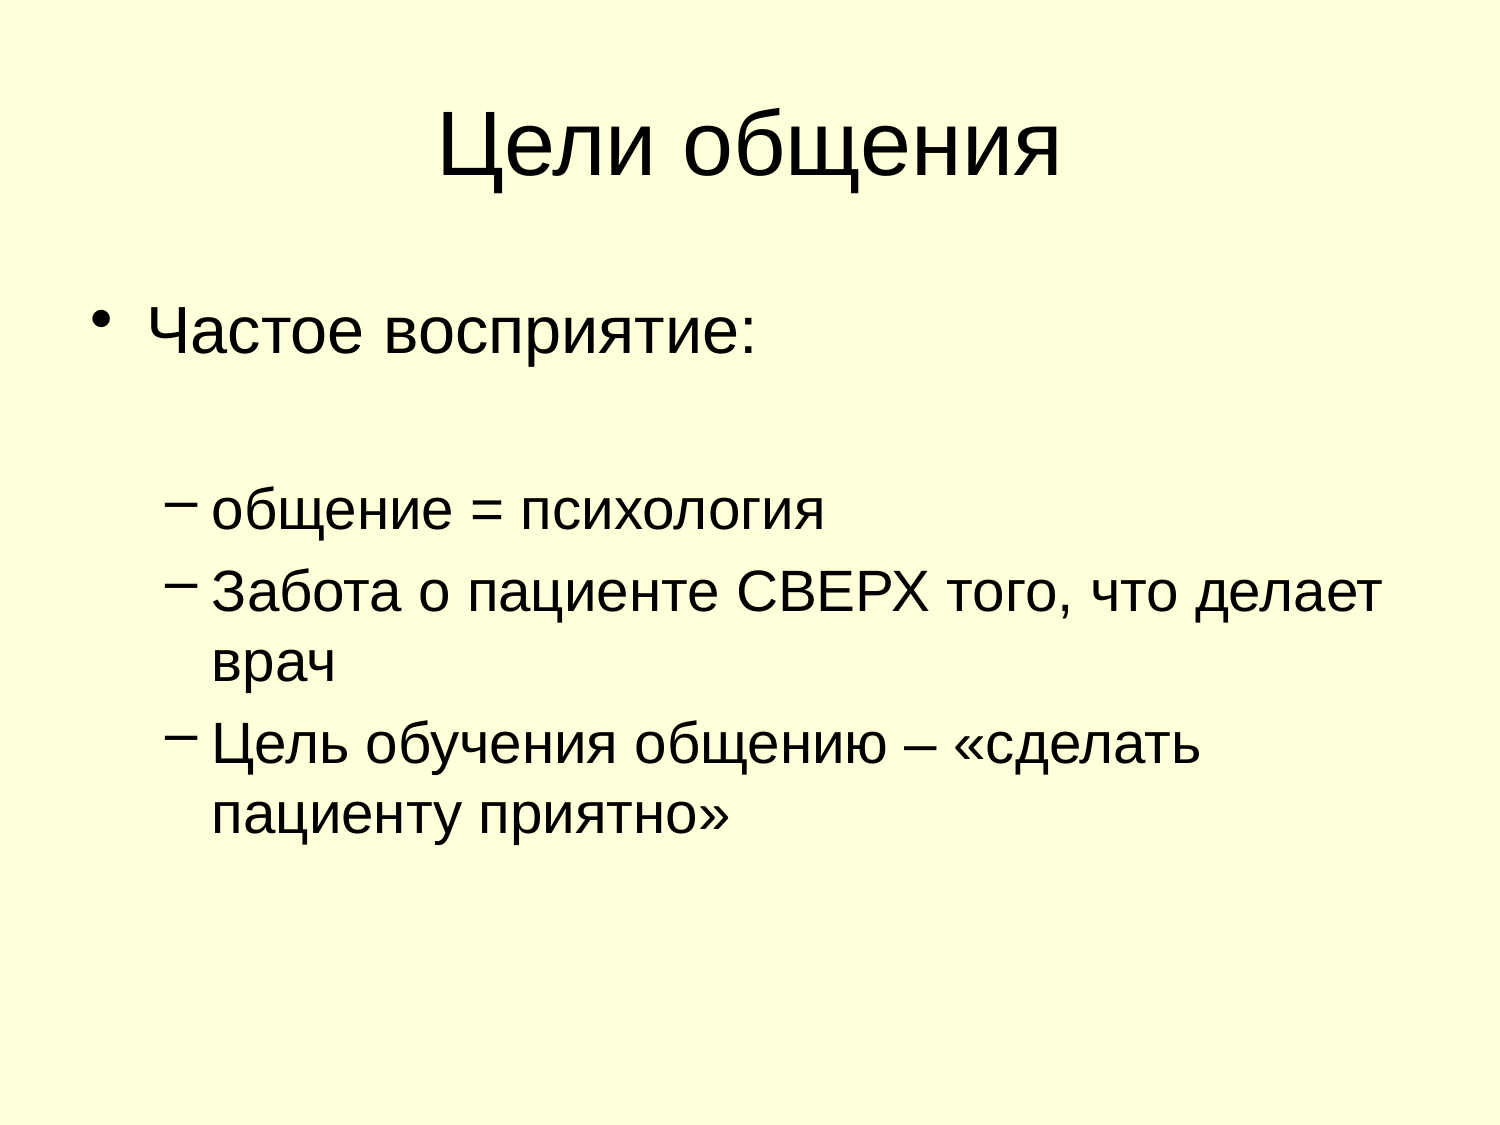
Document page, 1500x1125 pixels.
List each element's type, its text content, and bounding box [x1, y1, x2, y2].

title Цели общения [75, 45, 1425, 233]
list Частое восприятие: общение = психология Забота о пациенте СВЕРХ того, что делает врач Цель обучения общению – «сделать пациенту приятно» [75, 278, 1425, 1024]
